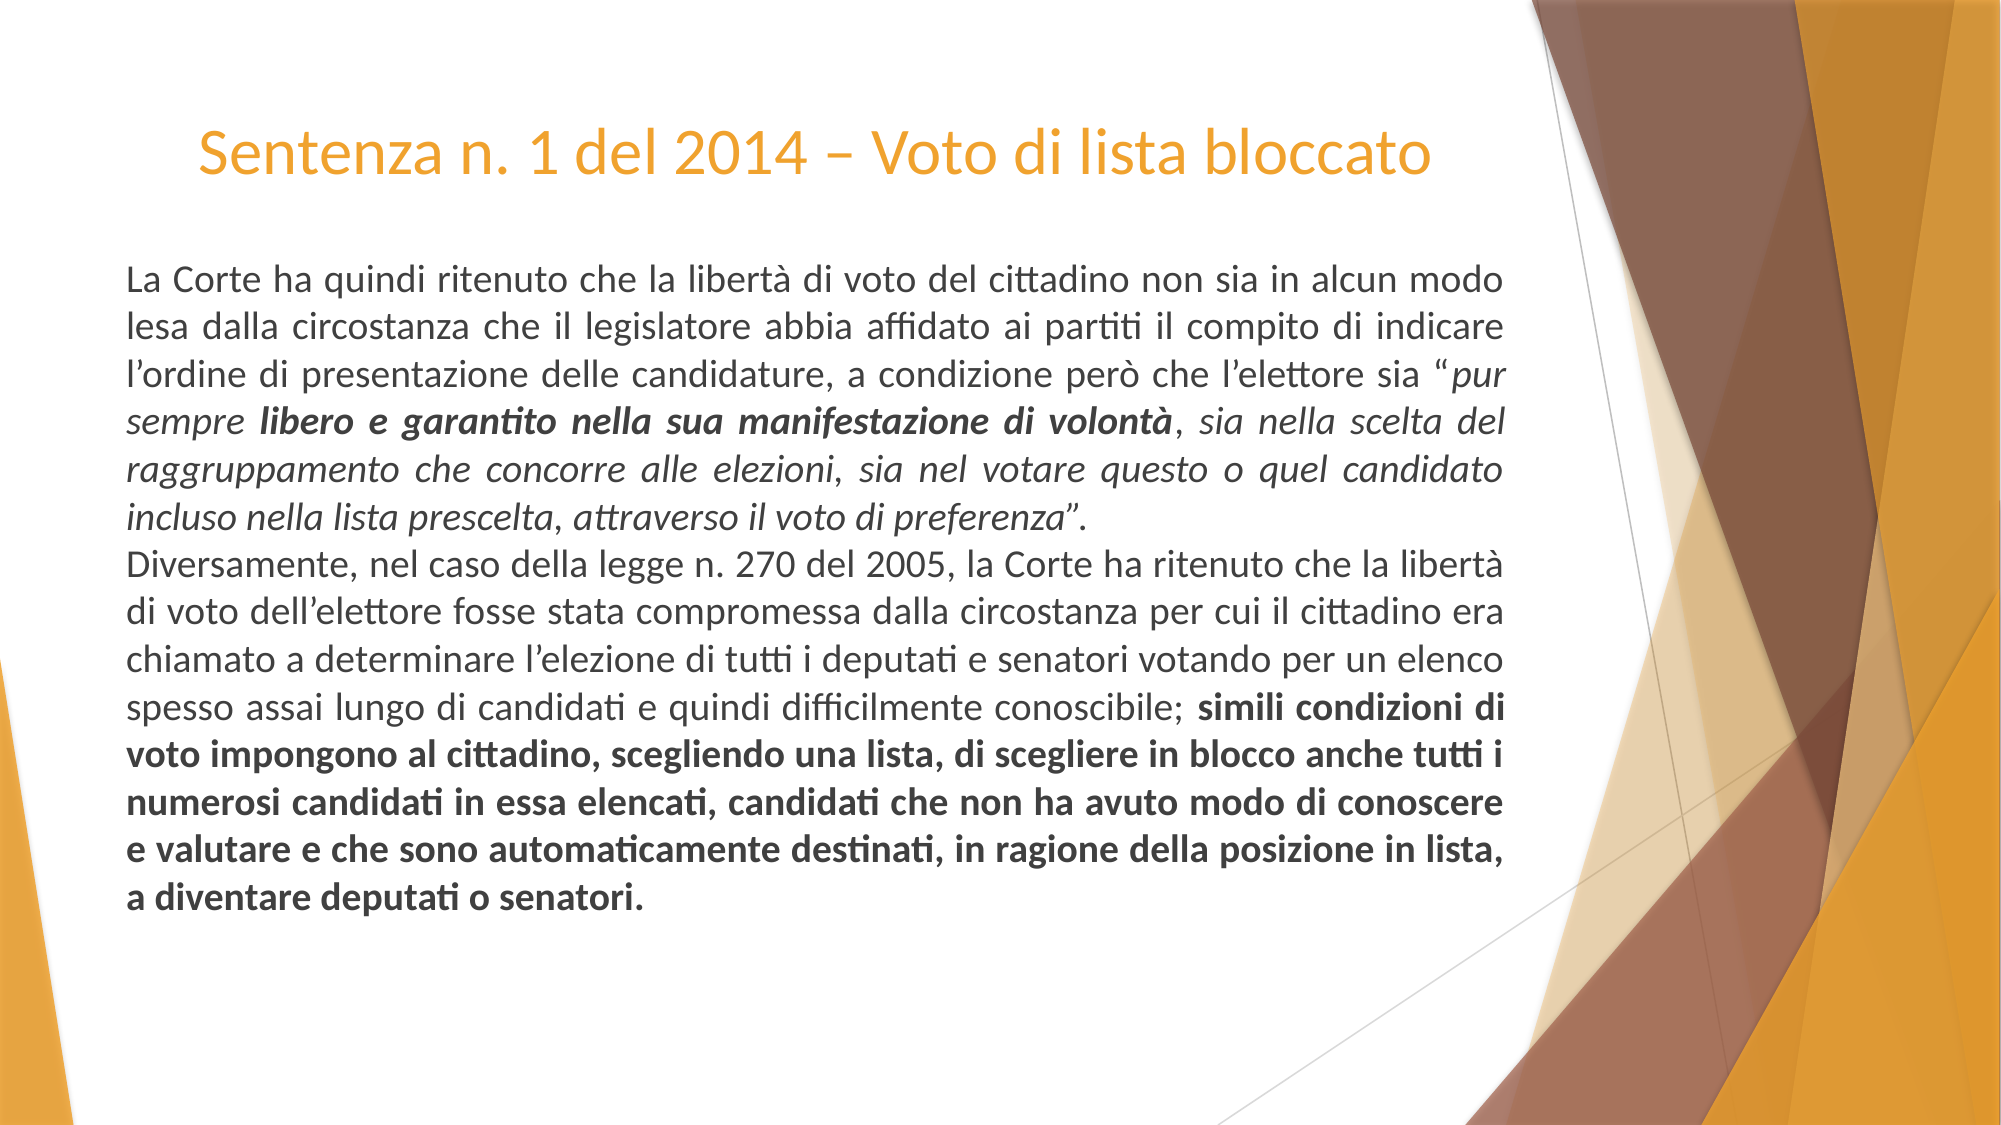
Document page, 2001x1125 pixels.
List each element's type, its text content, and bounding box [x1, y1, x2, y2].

list La Corte ha quindi ritenuto che la libertà di voto del cittadino non sia in alcun modo lesa dalla circostanza che il legislatore abbia affidato ai partiti il compito di indicare l’ordine di presentazione delle candidature, a condizione però che l’elettore sia “pur sempre libero e garantito nella sua manifestazione di volontà, sia nella scelta del raggruppamento che concorre alle elezioni, sia nel votare questo o quel candidato incluso nella lista prescelta, attraverso il voto di preferenza”. Diversamente, nel caso della legge n. 270 del 2005, la Corte ha ritenuto che la libertà di voto dell’elettore fosse stata compromessa dalla circostanza per cui il cittadino era chiamato a determinare l’elezione di tutti i deputati e senatori votando per un elenco spesso assai lungo di candidati e quindi difficilmente conoscibile; simili condizioni di voto impongono al cittadino, scegliendo una lista, di scegliere in blocco anche tutti i numerosi candidati in essa elencati, candidati che non ha avuto modo di conoscere e valutare e che sono automaticamente destinati, in ragione della posizione in lista, a diventare deputati o senatori. [111, 245, 1522, 992]
title Sentenza n. 1 del 2014 – Voto di lista bloccato [111, 99, 1522, 245]
